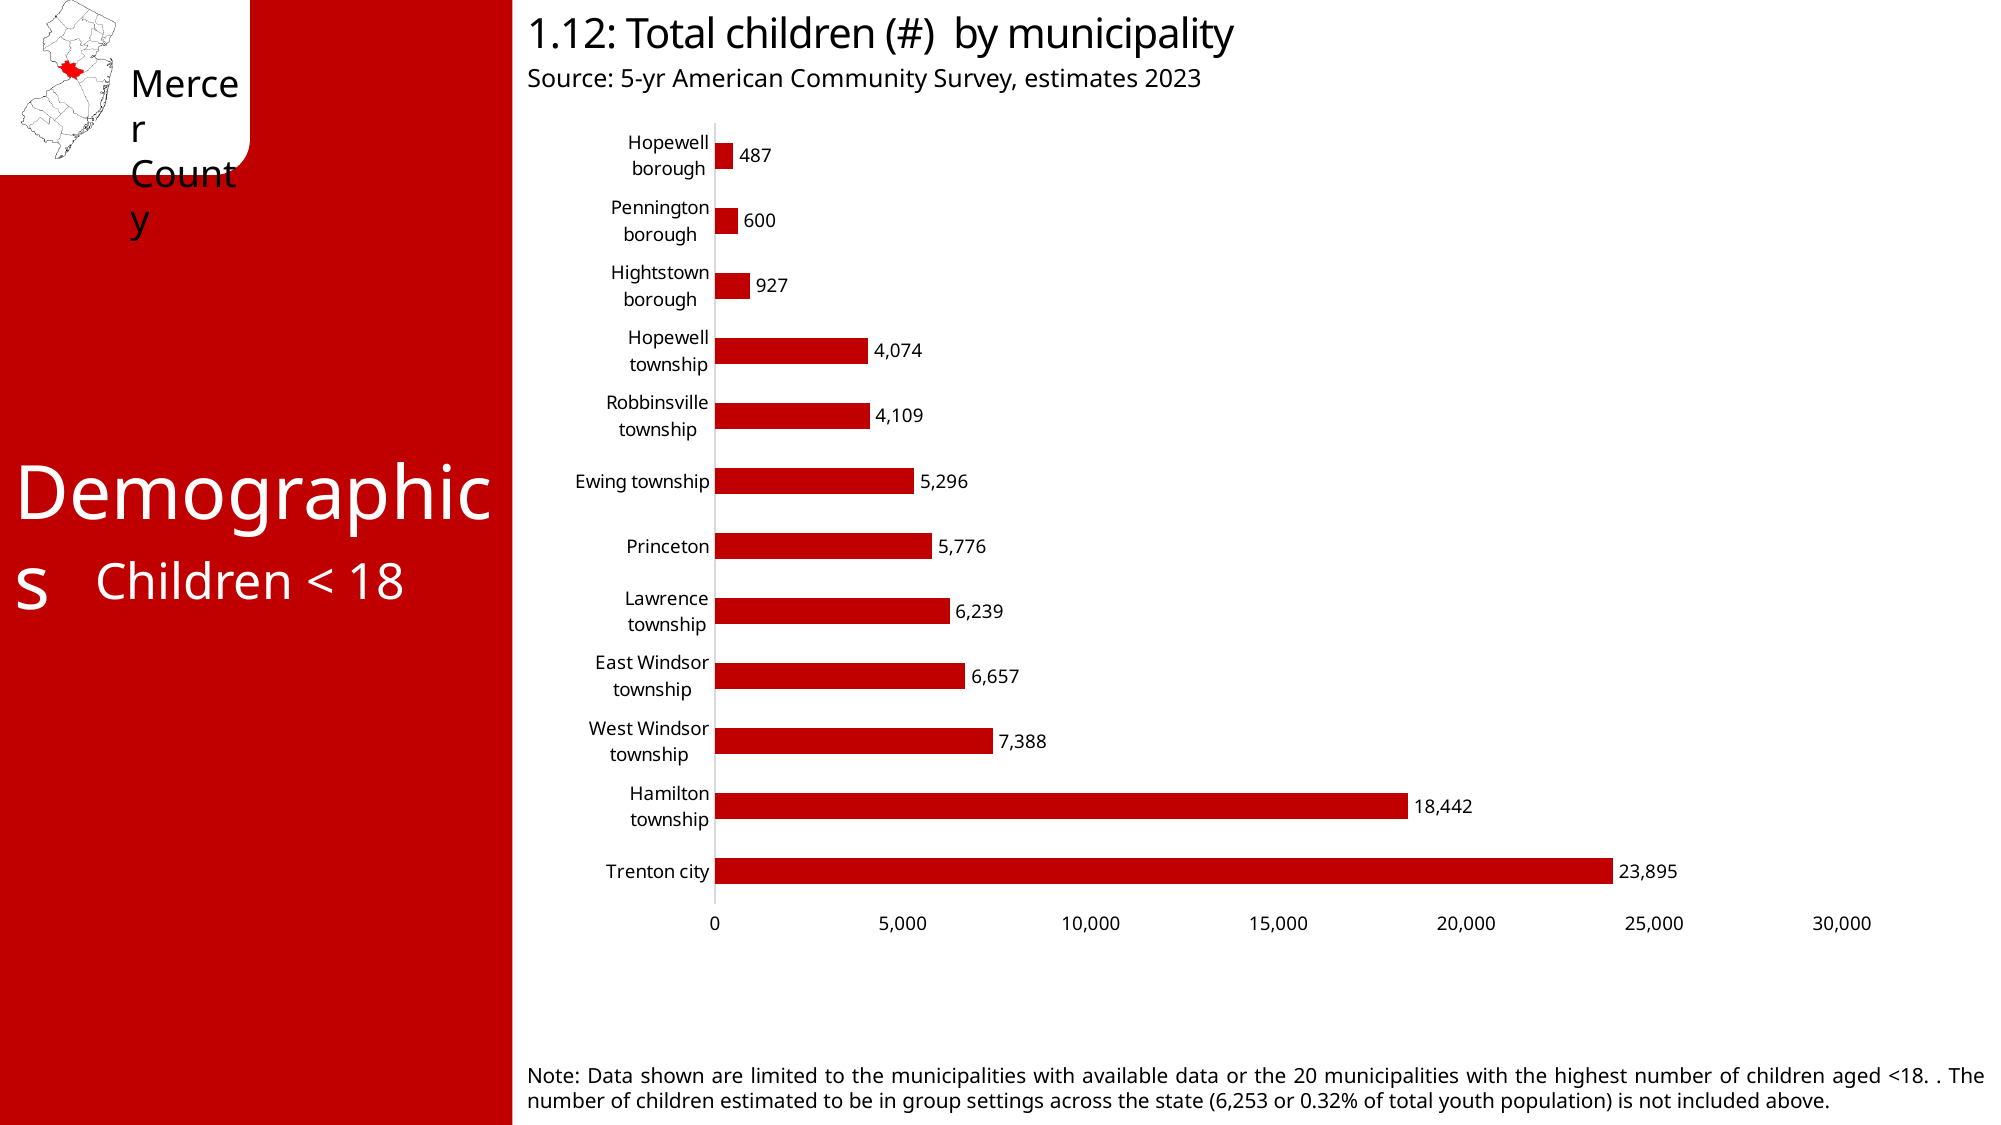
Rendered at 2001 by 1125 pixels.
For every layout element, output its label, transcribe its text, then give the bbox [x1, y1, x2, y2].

text_box 1.12: Total children (#) by municipality [512, 0, 1863, 64]
text_box Children < 18 [51, 542, 461, 617]
chart [571, 99, 1906, 951]
text_box Note: Data shown are limited to the municipalities with available data or the 20 municipalities with the highest number of children aged <18. . The number of children estimated to be in group settings across the state (6,253 or 0.32% of total youth population) is not included above. [512, 1049, 2000, 1125]
text_box Demographics [0, 437, 513, 633]
picture [21, 0, 116, 159]
text_box Source: 5-yr American Community Survey, estimates 2023 [512, 54, 1570, 100]
